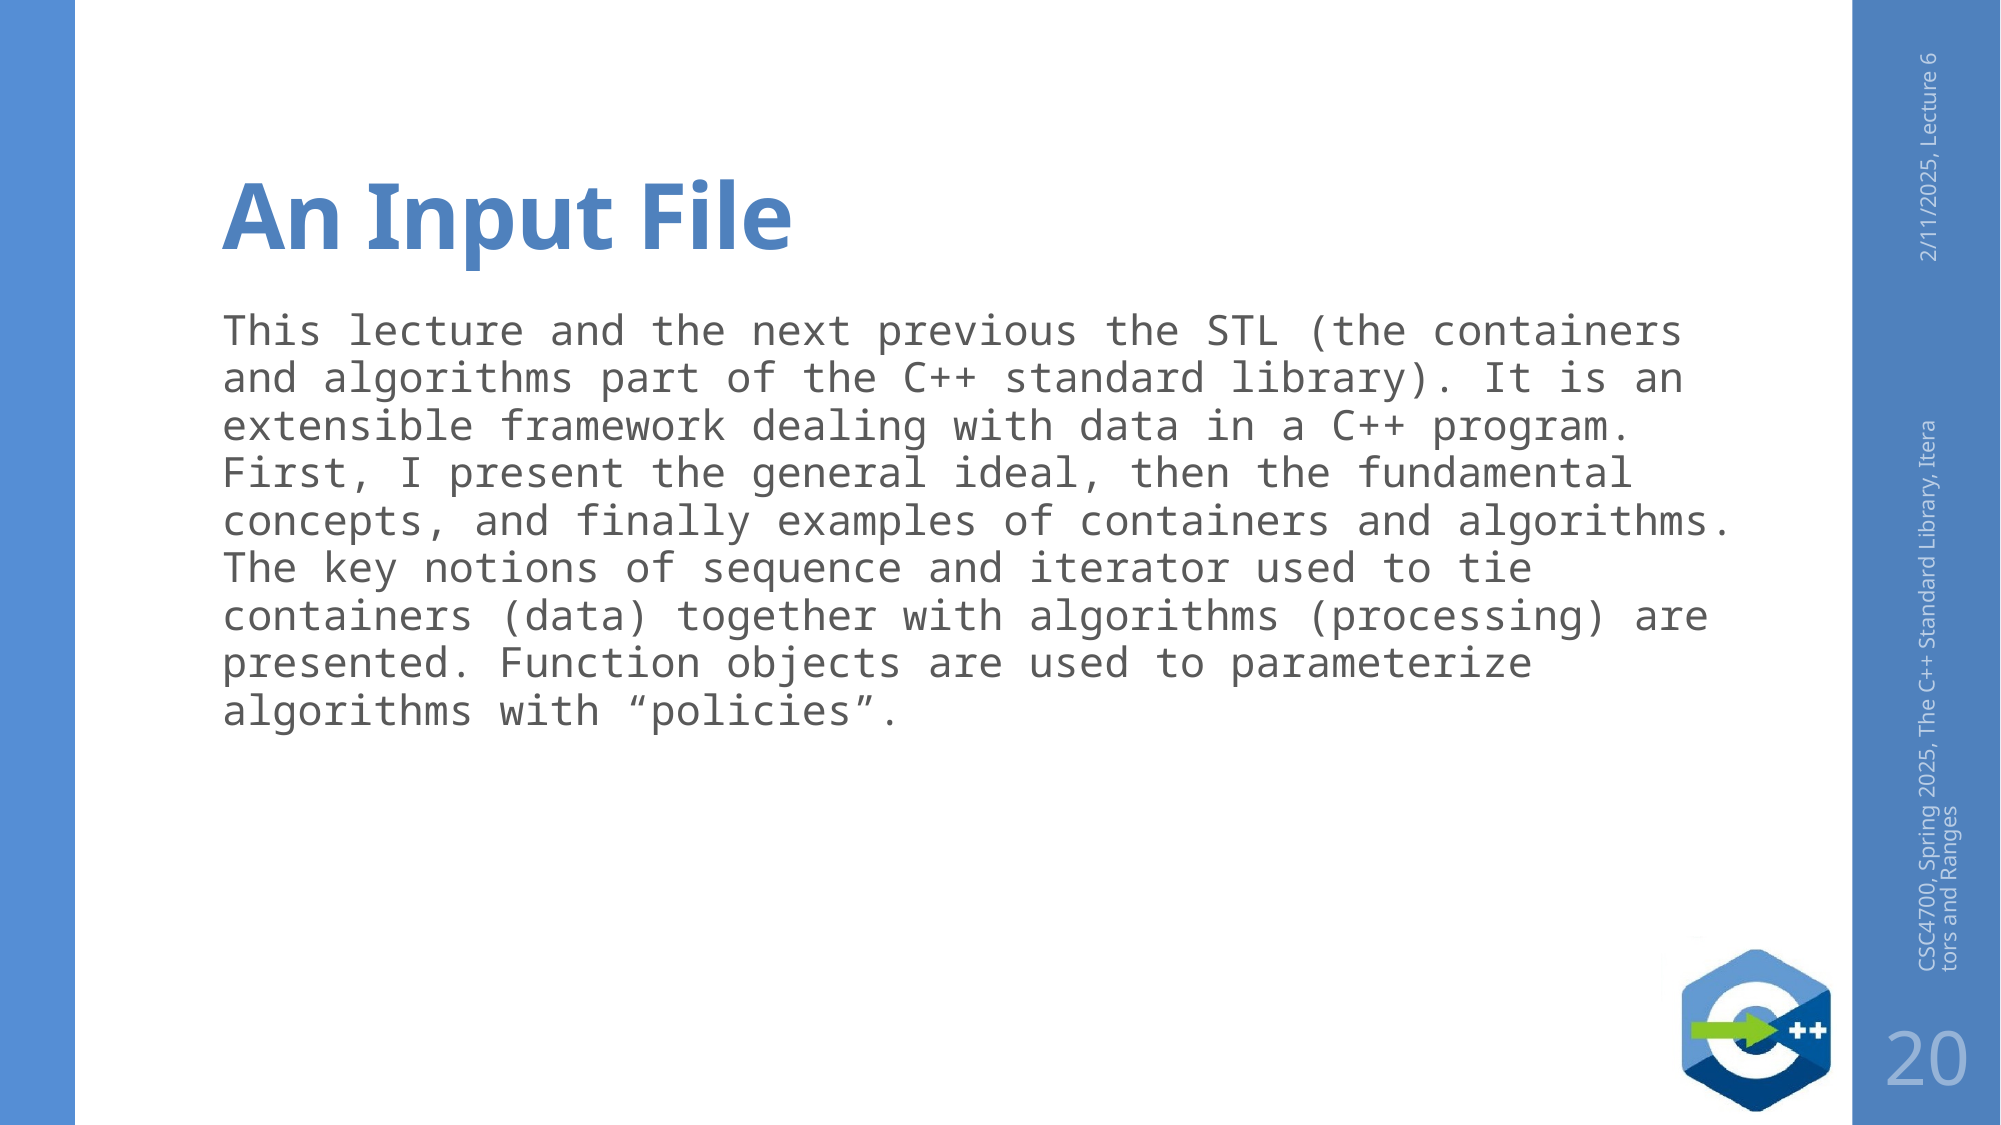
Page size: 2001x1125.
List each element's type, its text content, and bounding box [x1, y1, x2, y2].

footer CSC4700, Spring 2025, The C++ Standard Library, Iterators and Ranges [1897, 400, 1958, 988]
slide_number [1897, 37, 1958, 351]
picture [1661, 936, 1851, 1125]
title An Input File [206, 48, 1797, 278]
list This lecture and the next previous the STL (the containers and algorithms part of the C++ standard library). It is an extensible framework dealing with data in a C++ program. First, I present the general ideal, then the fundamental concepts, and finally examples of containers and algorithms. The key notions of sequence and iterator used to tie containers (data) together with algorithms (processing) are presented. Function objects are used to parameterize algorithms with “policies”. [206, 299, 1775, 1014]
slide_number 20 [1852, 1012, 2000, 1110]
